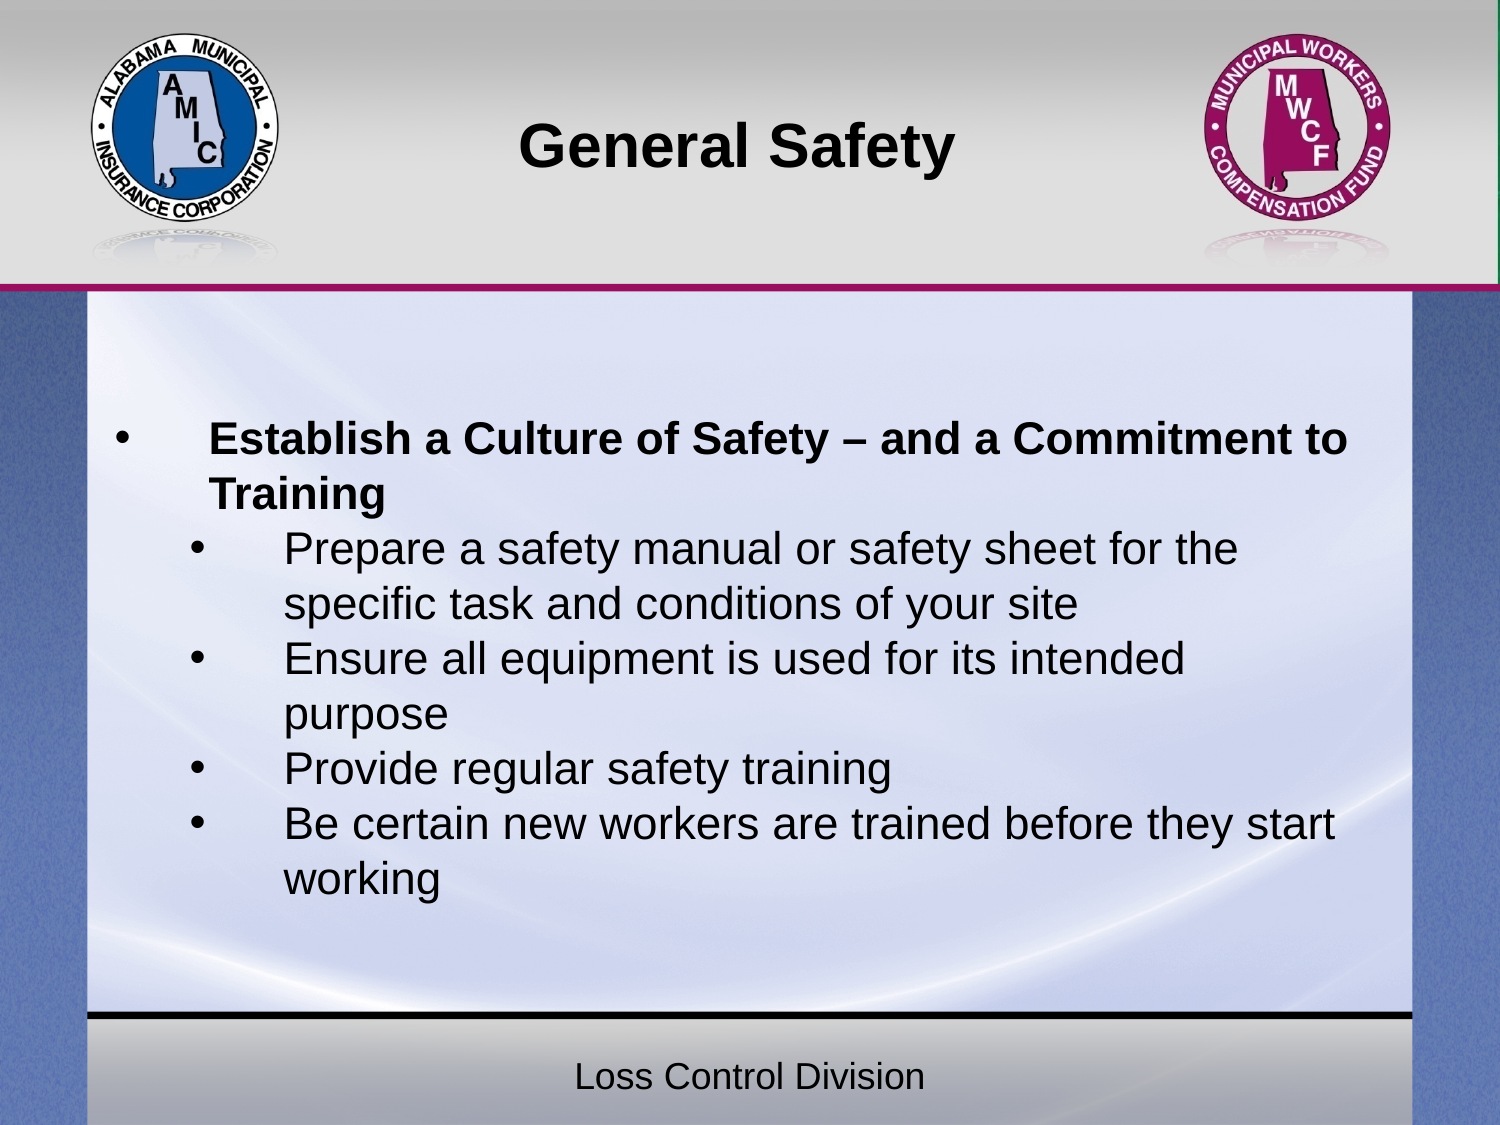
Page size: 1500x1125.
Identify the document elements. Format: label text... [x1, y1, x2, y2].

text_box Establish a Culture of Safety – and a Commitment to Training Prepare a safety manual or safety sheet for the specific task and conditions of your site Ensure all equipment is used for its intended purpose Provide regular safety training Be certain new workers are trained before they start working [99, 401, 1375, 911]
title General Safety [274, 0, 1201, 286]
picture [1201, 0, 1500, 283]
picture [0, 0, 274, 283]
picture [0, 292, 1500, 1125]
